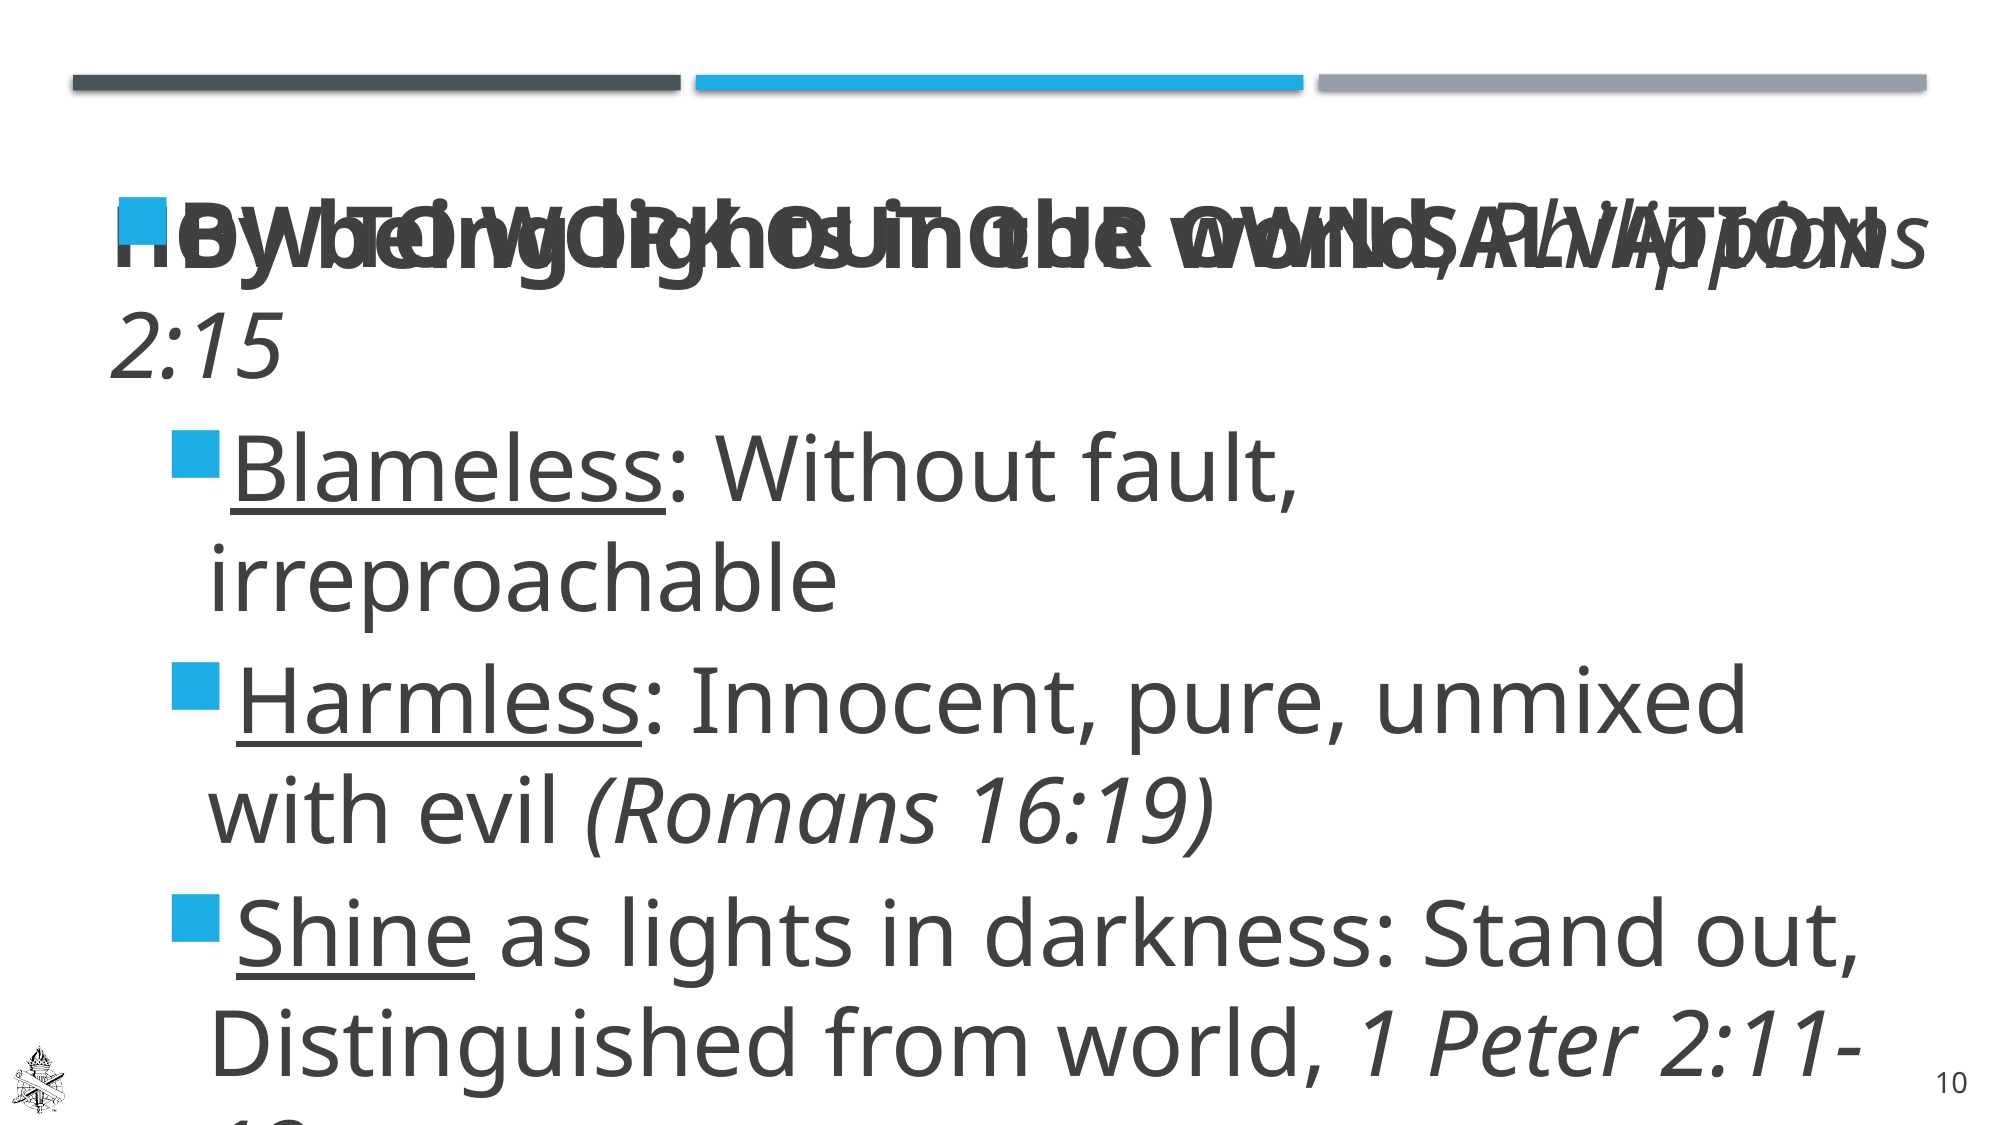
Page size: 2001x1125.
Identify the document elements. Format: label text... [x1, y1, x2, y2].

slide_number 10 [1895, 1054, 1984, 1115]
title How To Work Out Our Own Salvation [95, 115, 1938, 292]
picture [10, 1045, 67, 1115]
list By being lights in the world, Philippians 2:15 Blameless: Without fault, irreproachable Harmless: Innocent, pure, unmixed with evil (Romans 16:19) Shine as lights in darkness: Stand out, Distinguished from world, 1 Peter 2:11-12 [95, 307, 1952, 1074]
